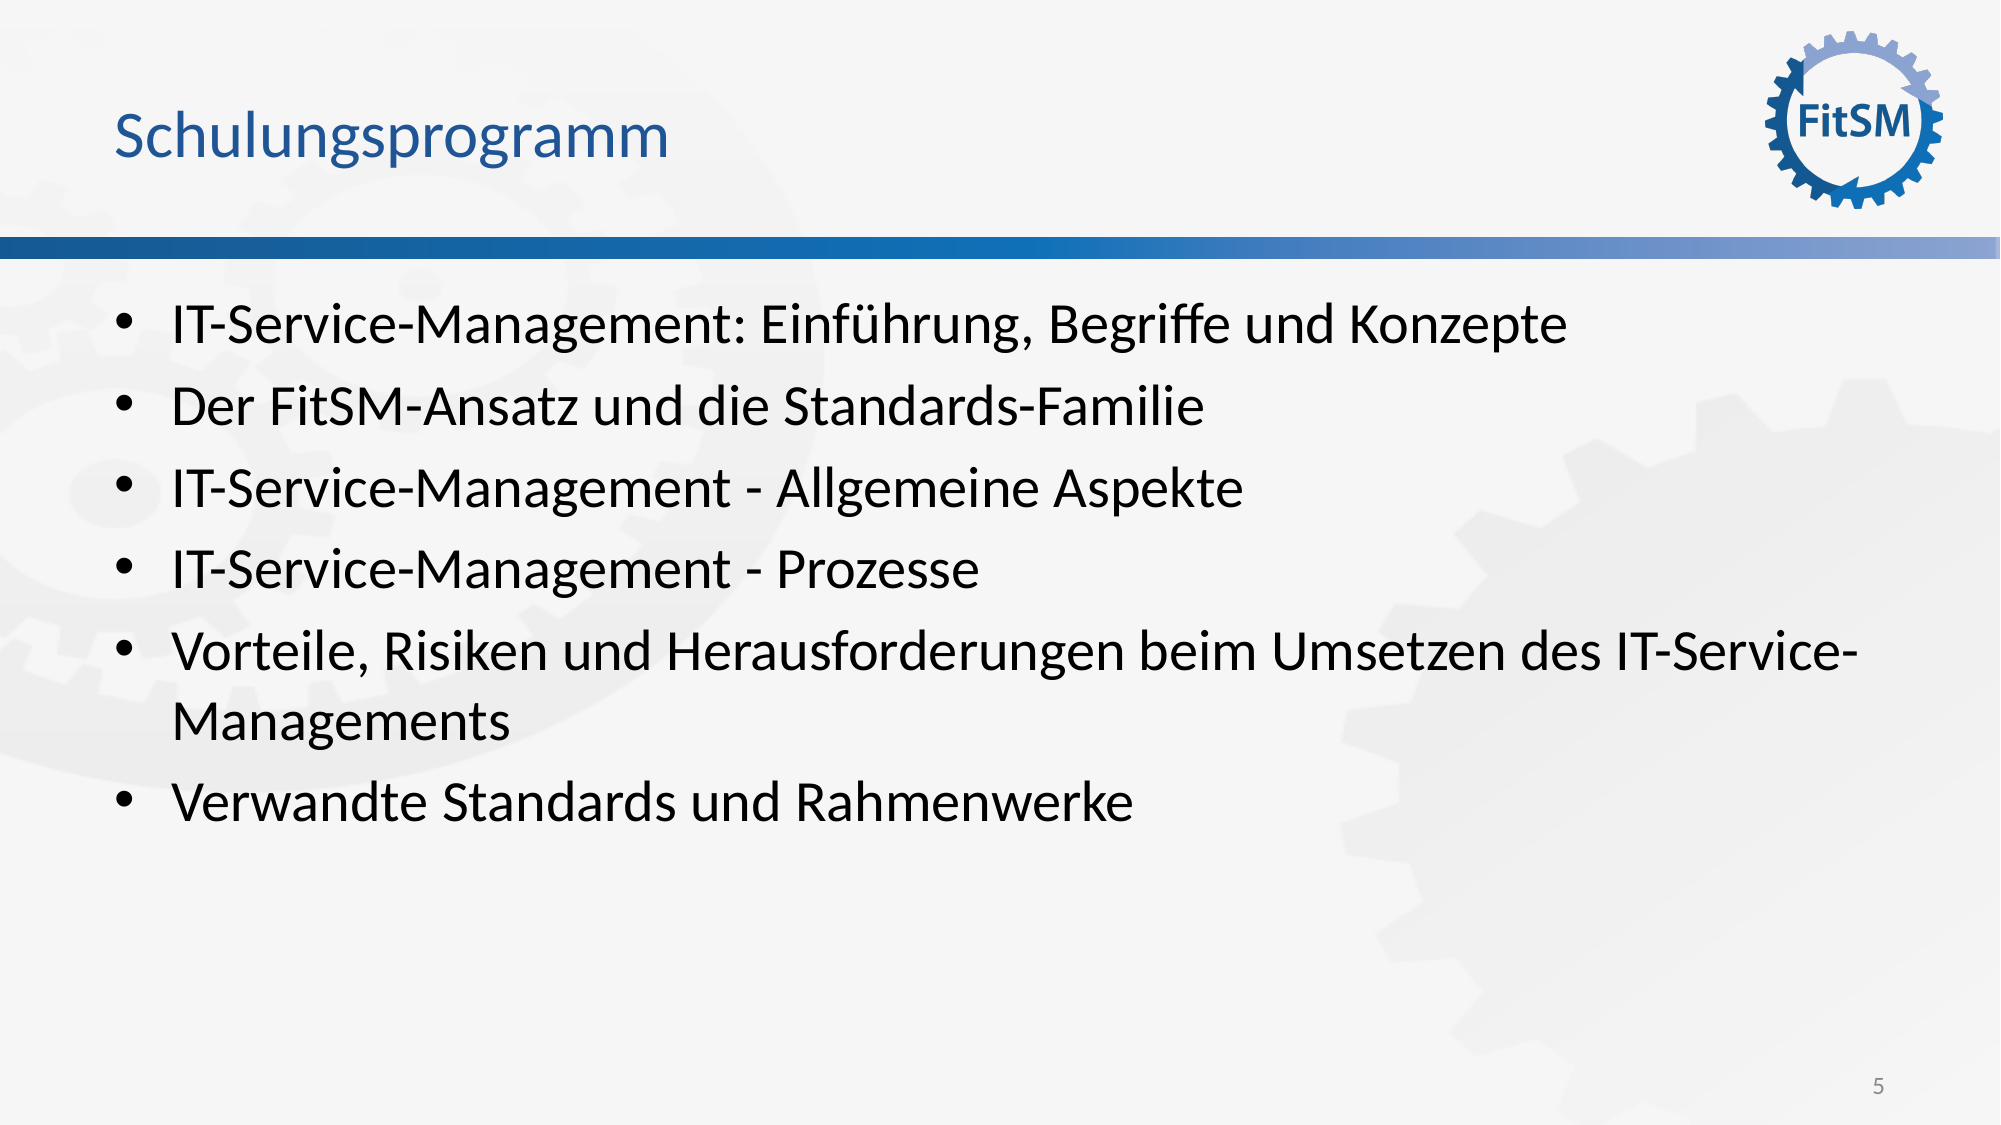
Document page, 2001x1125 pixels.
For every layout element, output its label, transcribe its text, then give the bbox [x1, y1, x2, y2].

list IT-Service-Management: Einführung, Begriffe und Konzepte Der FitSM-Ansatz und die Standards-Familie IT-Service-Management - Allgemeine Aspekte IT-Service-Management - Prozesse Vorteile, Risiken und Herausforderungen beim Umsetzen des IT-Service-Managements Verwandte Standards und Rahmenwerke [99, 278, 1900, 1038]
picture [0, 0, 2000, 1125]
slide_number 5 [1433, 1054, 1900, 1115]
title Schulungsprogramm [99, 45, 1586, 217]
